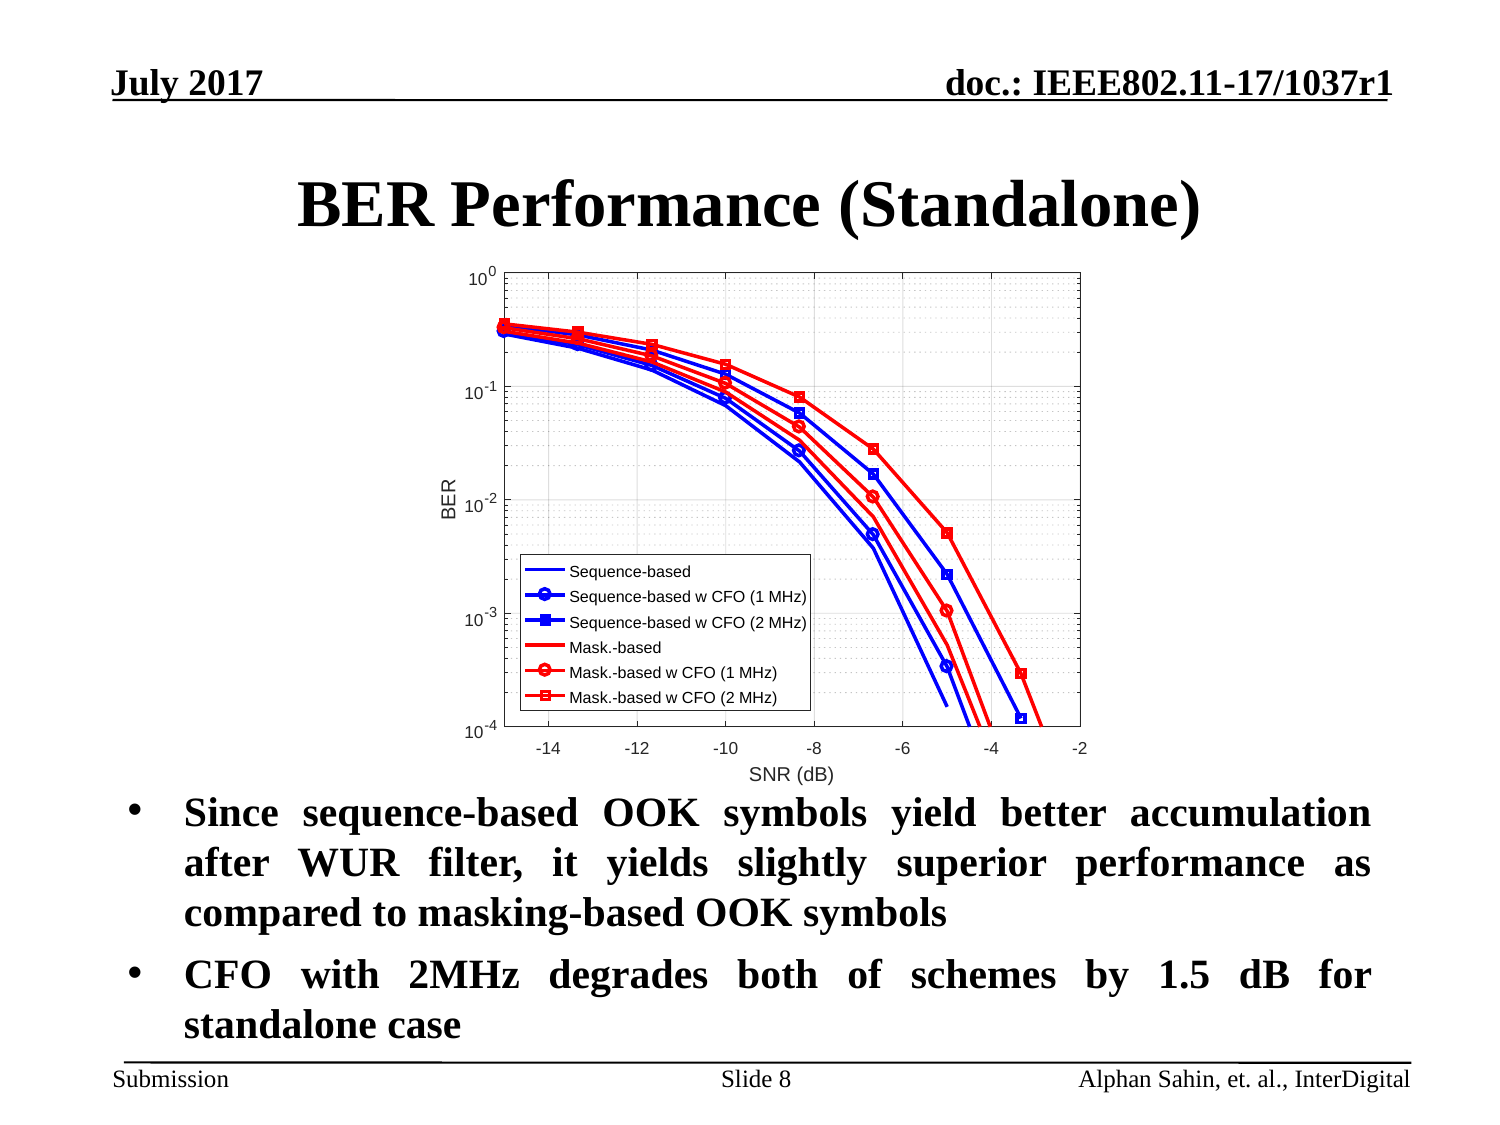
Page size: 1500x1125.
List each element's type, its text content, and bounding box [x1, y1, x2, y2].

title BER Performance (Standalone) [112, 112, 1388, 288]
slide_number Slide 8 [712, 1067, 800, 1123]
list Since sequence-based OOK symbols yield better accumulation after WUR filter, it yields slightly superior performance as compared to masking-based OOK symbols CFO with 2MHz degrades both of schemes by 1.5 dB for standalone case [112, 776, 1388, 1067]
picture [407, 231, 1150, 789]
